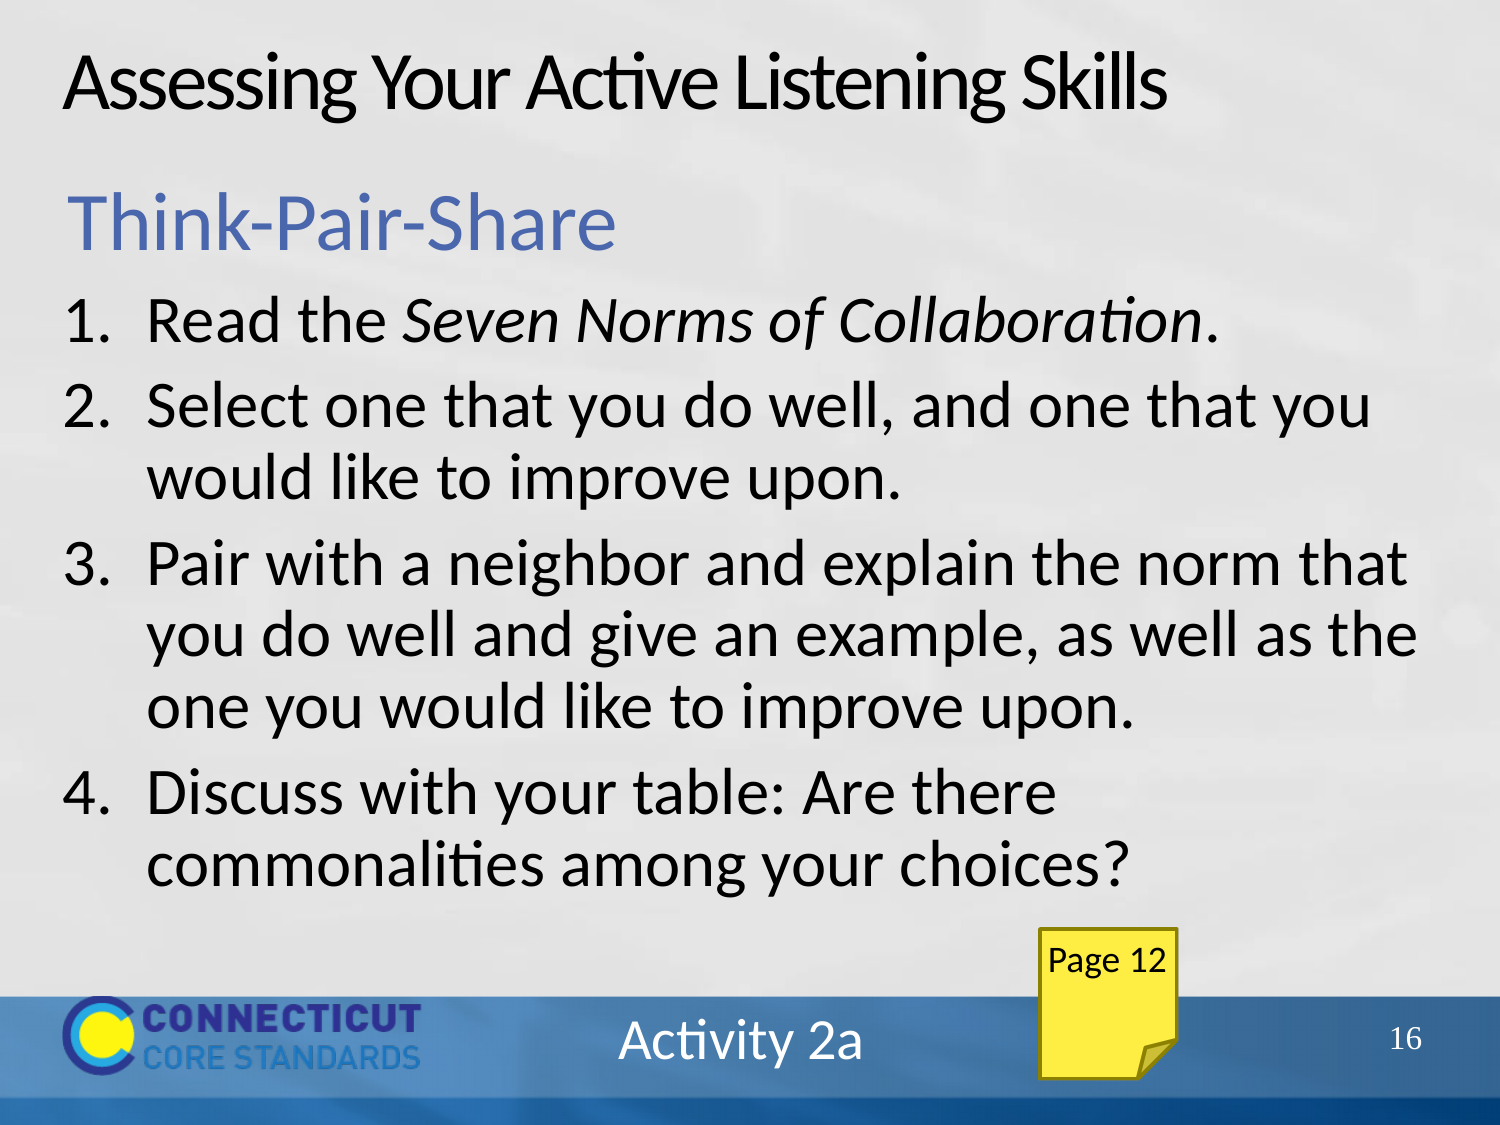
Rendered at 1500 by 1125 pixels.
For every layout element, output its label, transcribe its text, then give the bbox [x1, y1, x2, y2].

slide_number 30 [1184, 996, 1438, 1076]
footer [62, 996, 424, 1076]
text_box Think-Pair-Share [52, 159, 634, 275]
list Read the Seven Norms of Collaboration. Select one that you do well, and one that you would like to improve upon. Pair with a neighbor and explain the norm that you do well and give an example, as well as the one you would like to improve upon. Discuss with your table: Are there commonalities among your choices? [62, 284, 1438, 916]
title Assessing Your Active Listening Skills [62, 37, 1438, 210]
picture [0, 0, 1500, 1125]
